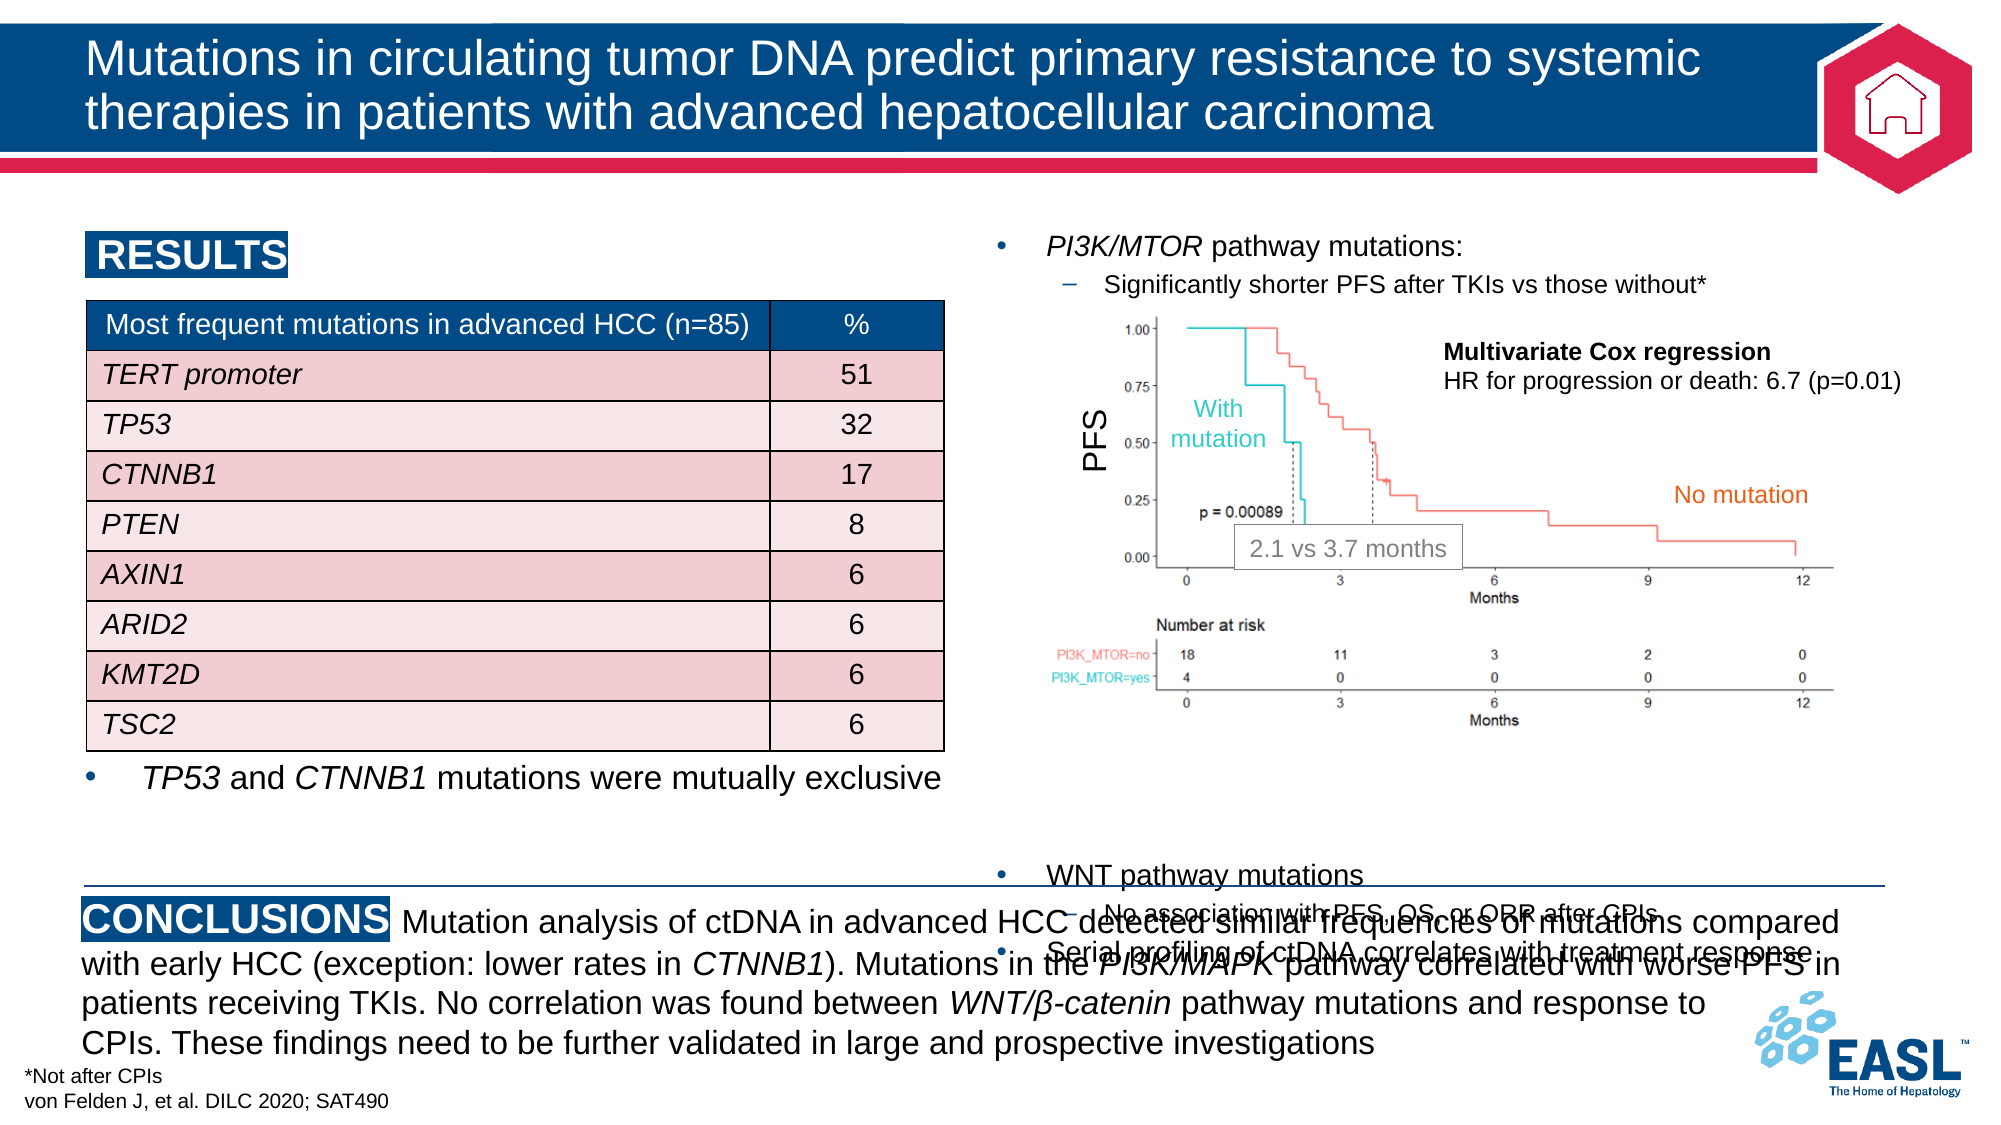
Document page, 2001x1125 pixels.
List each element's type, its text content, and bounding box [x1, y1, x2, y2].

table_cell 8 [771, 502, 943, 550]
table_cell CTNNB1 [87, 452, 769, 500]
table_cell ARID2 [87, 602, 769, 650]
title Mutations in circulating tumor DNA predict primary resistance to systemic therapies in patients with advanced hepatocellular carcinoma [69, 23, 1788, 150]
table_cell AXIN1 [87, 552, 769, 600]
list PI3K/MTOR pathway mutations: Significantly shorter PFS after TKIs vs those without* WNT pathway mutations No association with PFS, OS, or ORR after CPIs Serial profiling of ctDNA correlates with treatment response [981, 219, 1946, 979]
picture [0, 23, 1972, 194]
text_box Multivariate Cox regression HR for progression or death: 6.7 (p=0.01) [1841, 327, 1919, 403]
table_cell TERT promoter [87, 351, 769, 400]
table_cell 6 [771, 602, 943, 650]
table_cell 6 [771, 702, 943, 750]
table_cell TP53 [87, 402, 769, 450]
table_cell 6 [771, 652, 943, 700]
table_cell PTEN [87, 502, 769, 550]
table_cell KMT2D [87, 652, 769, 700]
table_header Most frequent mutations in advanced HCC (n=85) [87, 301, 769, 350]
table_cell TSC2 [87, 702, 769, 750]
list *Not after CPIs von Felden J, et al. DILC 2020; SAT490 [1, 1062, 1646, 1125]
picture [1048, 314, 1837, 738]
table_cell 32 [771, 402, 943, 450]
table_cell 17 [771, 452, 943, 500]
text_box CONCLUSIONS​ Mutation analysis of ctDNA in advanced HCC detected similar frequencies of mutations compared with early HCC (exception: lower rates in CTNNB1). Mutations in the PI3K/MAPK pathway correlated with worse PFS in patients receiving TKIs. No correlation was found between WNT/β-catenin pathway mutations and response to CPIs. These findings need to be further validated in large and prospective investigations [66, 884, 1906, 1069]
picture [1750, 987, 1972, 1100]
table_header % [771, 301, 943, 350]
table_cell 6 [771, 552, 943, 600]
list RESULTS​ TP53 and CTNNB1 mutations were mutually exclusive [69, 219, 981, 884]
table_cell 51 [771, 351, 943, 400]
